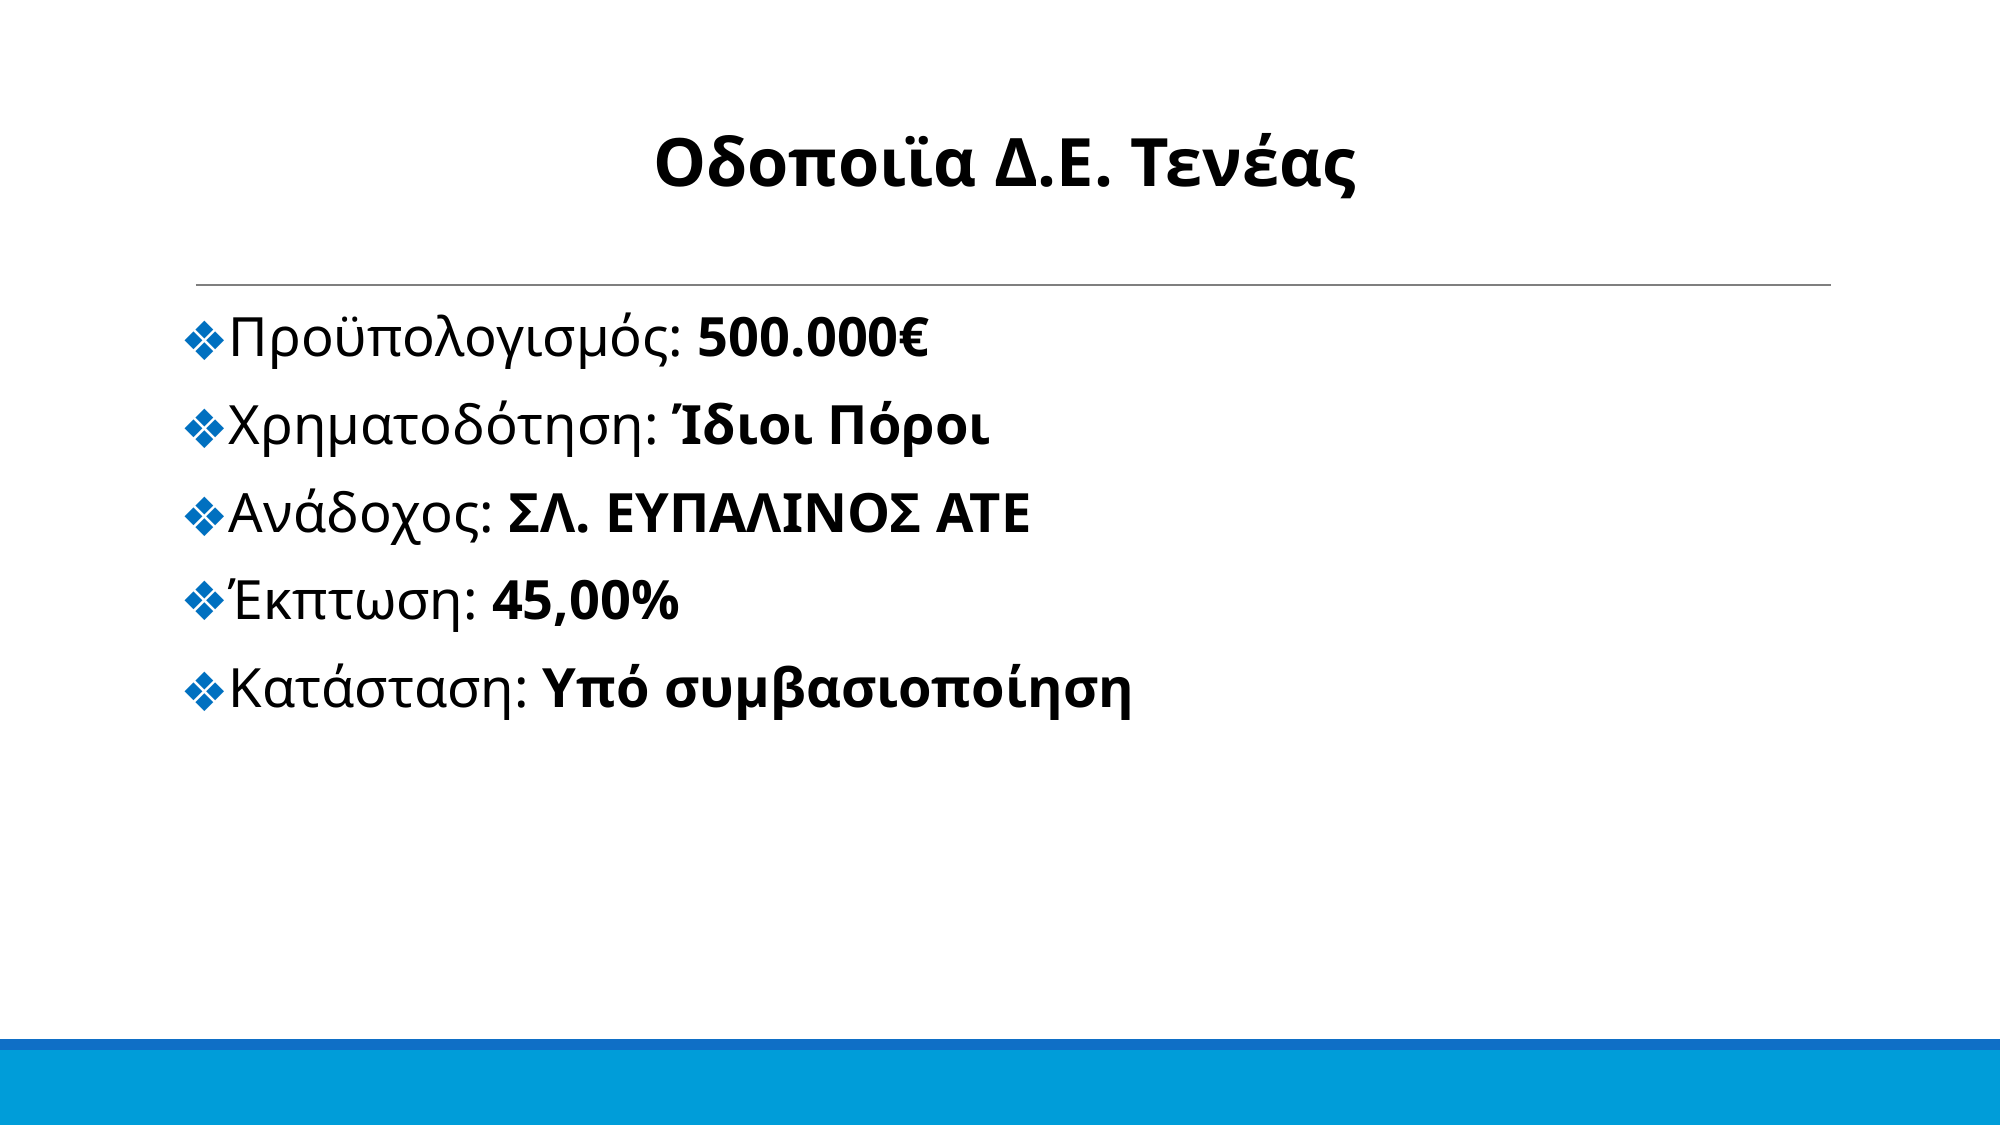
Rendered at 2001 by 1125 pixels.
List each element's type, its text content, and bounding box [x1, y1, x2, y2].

text_box Προϋπολογισμός: 500.000€ Χρηματοδότηση: Ίδιοι Πόροι Ανάδοχος: ΣΛ. ΕΥΠΑΛΙΝΟΣ ΑΤΕ Έκπτωση: 45,00% Κατάσταση: Υπό συμβασιοποίηση [179, 302, 1830, 963]
text_box Οδοποιϊα Δ.Ε. Τενέας [179, 46, 1830, 285]
